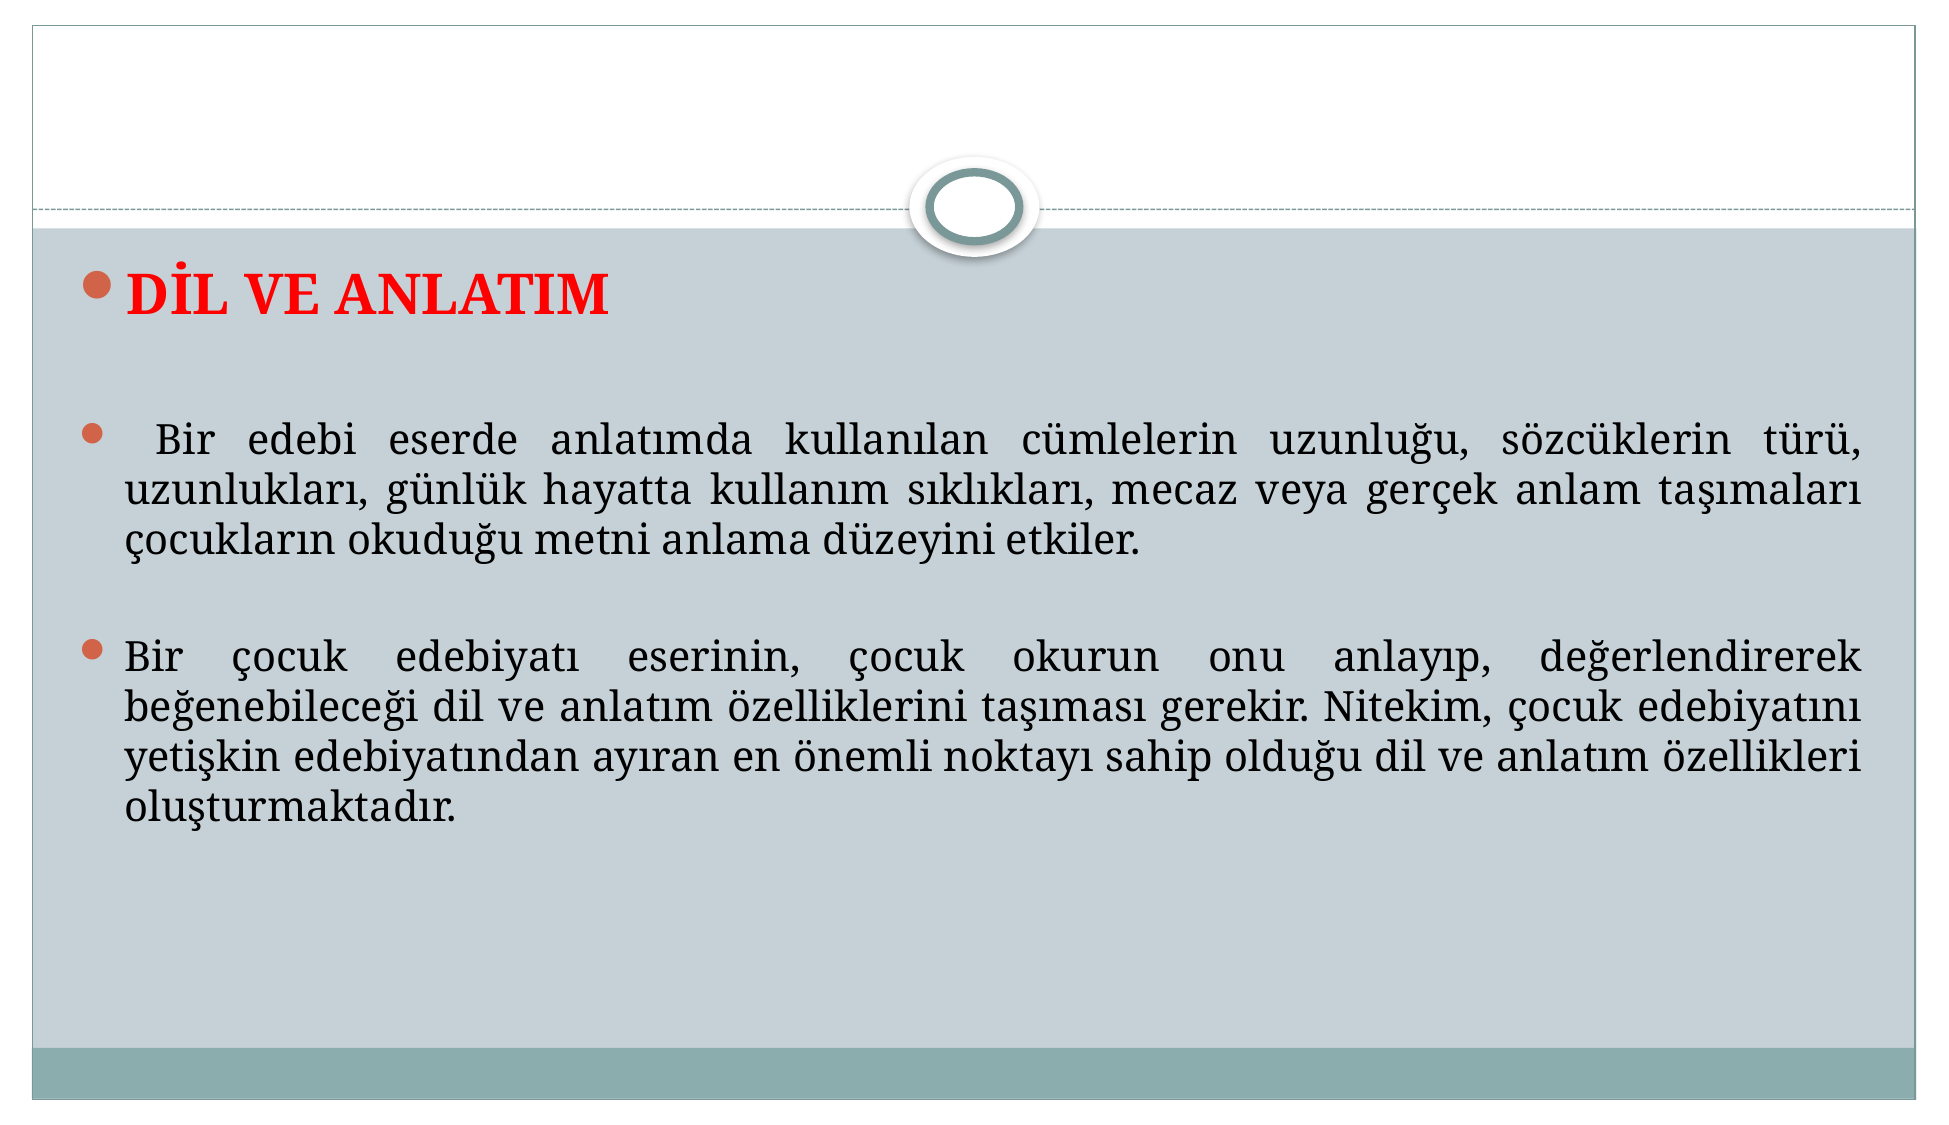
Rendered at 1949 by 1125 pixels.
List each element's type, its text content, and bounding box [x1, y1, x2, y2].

list DİL VE ANLATIM Bir edebi eserde anlatımda kullanılan cümlelerin uzunluğu, sözcüklerin türü, uzunlukları, günlük hayatta kullanım sıklıkları, mecaz veya gerçek anlam taşımaları çocukların okuduğu metni anlama düzeyini etkiler. Bir çocuk edebiyatı eserinin, çocuk okurun onu anlayıp, değerlendirerek beğenebileceği dil ve anlatım özelliklerini taşıması gerekir. Nitekim, çocuk edebiyatını yetişkin edebiyatından ayıran en önemli noktayı sahip olduğu dil ve anlatım özellikleri oluşturmaktadır. [64, 250, 1877, 1001]
